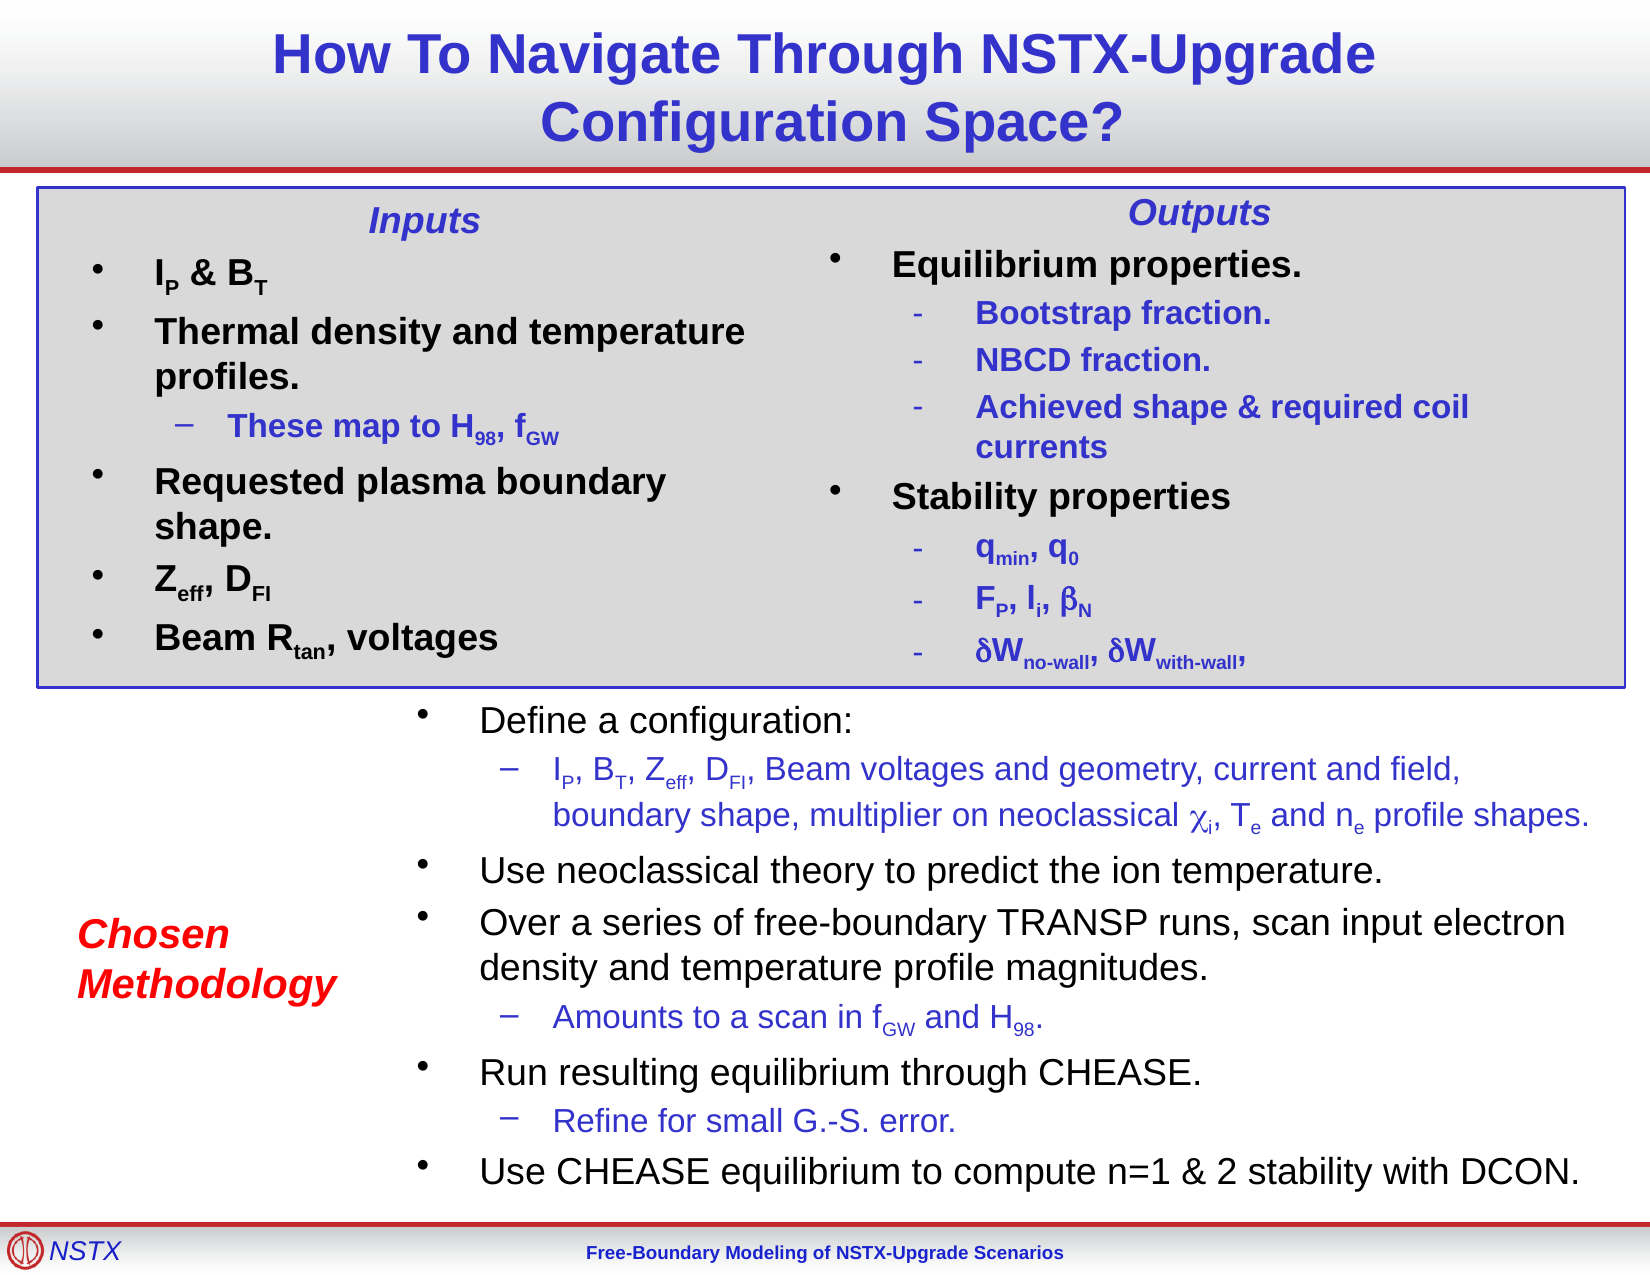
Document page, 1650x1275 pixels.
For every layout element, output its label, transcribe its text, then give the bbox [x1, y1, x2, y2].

text_box Define a configuration: IP, BT, Zeff, DFI, Beam voltages and geometry, current and field, boundary shape, multiplier on neoclassical ci, Te and ne profile shapes. Use neoclassical theory to predict the ion temperature. Over a series of free-boundary TRANSP runs, scan input electron density and temperature profile magnitudes. Amounts to a scan in fGW and H98. Run resulting equilibrium through CHEASE. Refine for small G.-S. error. Use CHEASE equilibrium to compute n=1 & 2 stability with DCON. [399, 687, 1613, 1213]
text_box [37, 187, 1625, 688]
picture [0, 1222, 1650, 1275]
text_box Outputs Equilibrium properties. Bootstrap fraction. NBCD fraction. Achieved shape & required coil currents Stability properties qmin, q0 FP, li, bN dWno-wall, dWwith-wall, [812, 179, 1588, 592]
title How To Navigate Through NSTX-Upgrade Configuration Space? [0, 0, 1650, 171]
list Inputs IP & BT Thermal density and temperature profiles. These map to H98, fGW Requested plasma boundary shape. Zeff, DFI Beam Rtan, voltages [74, 187, 776, 588]
text_box Chosen Methodology [62, 899, 375, 1015]
